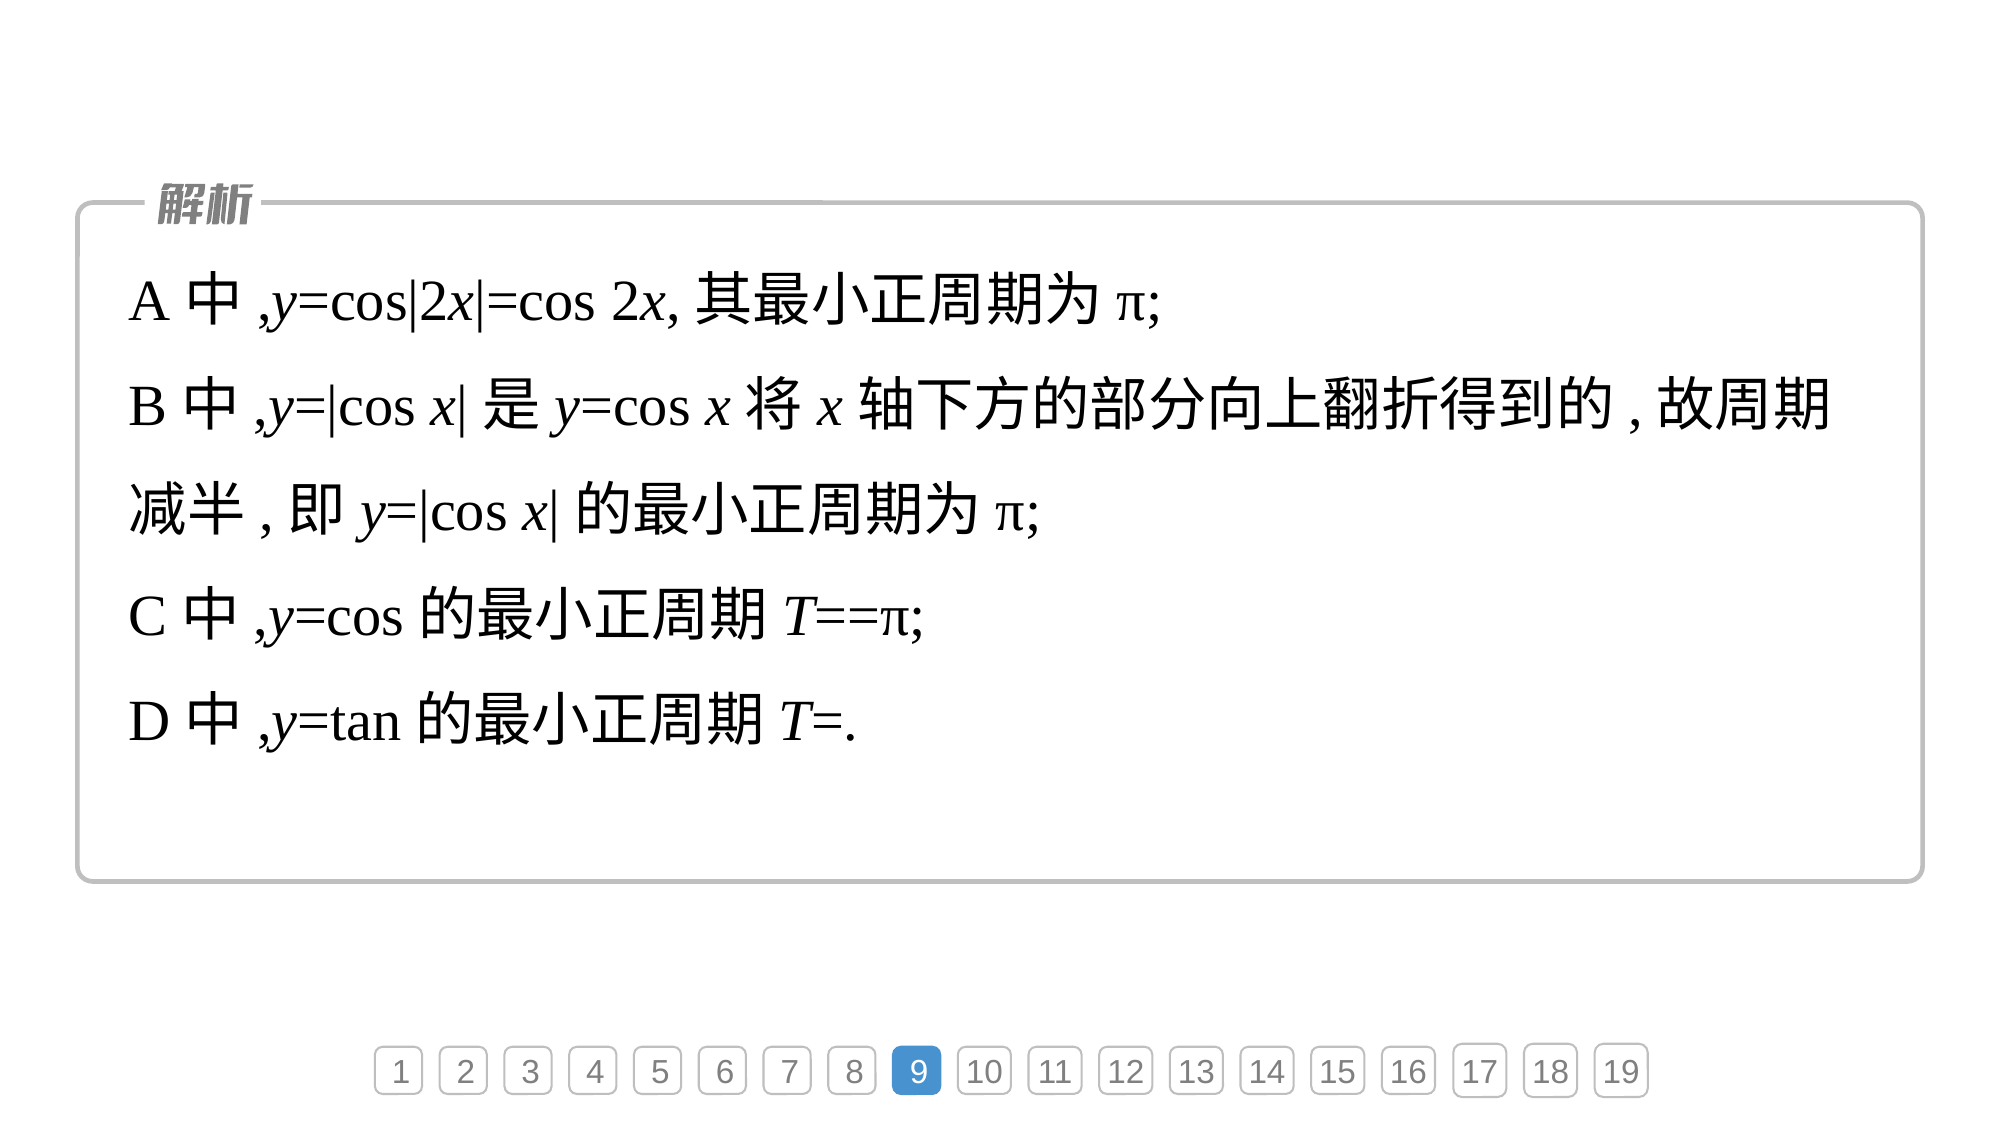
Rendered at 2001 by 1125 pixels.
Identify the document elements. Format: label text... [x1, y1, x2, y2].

text_box 6 [697, 1045, 748, 1096]
text_box 1 [373, 1045, 424, 1096]
text_box 9 [891, 1045, 942, 1096]
text_box 12 [1098, 1045, 1154, 1096]
text_box 10 [956, 1045, 1012, 1096]
text_box 5 [632, 1045, 683, 1096]
text_box 11 [1027, 1045, 1083, 1096]
text_box 19 [1593, 1042, 1649, 1099]
text_box 15 [1310, 1045, 1366, 1096]
text_box 16 [1380, 1045, 1437, 1096]
text_box 7 [762, 1045, 812, 1096]
text_box 14 [1239, 1045, 1295, 1096]
text_box 4 [568, 1045, 618, 1096]
text_box 17 [1452, 1042, 1508, 1099]
text_box 18 [1522, 1042, 1579, 1099]
text_box 2 [438, 1045, 488, 1096]
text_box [77, 181, 1923, 882]
text_box 3 [503, 1045, 553, 1096]
text_box 13 [1168, 1045, 1225, 1096]
text_box 8 [827, 1045, 877, 1096]
